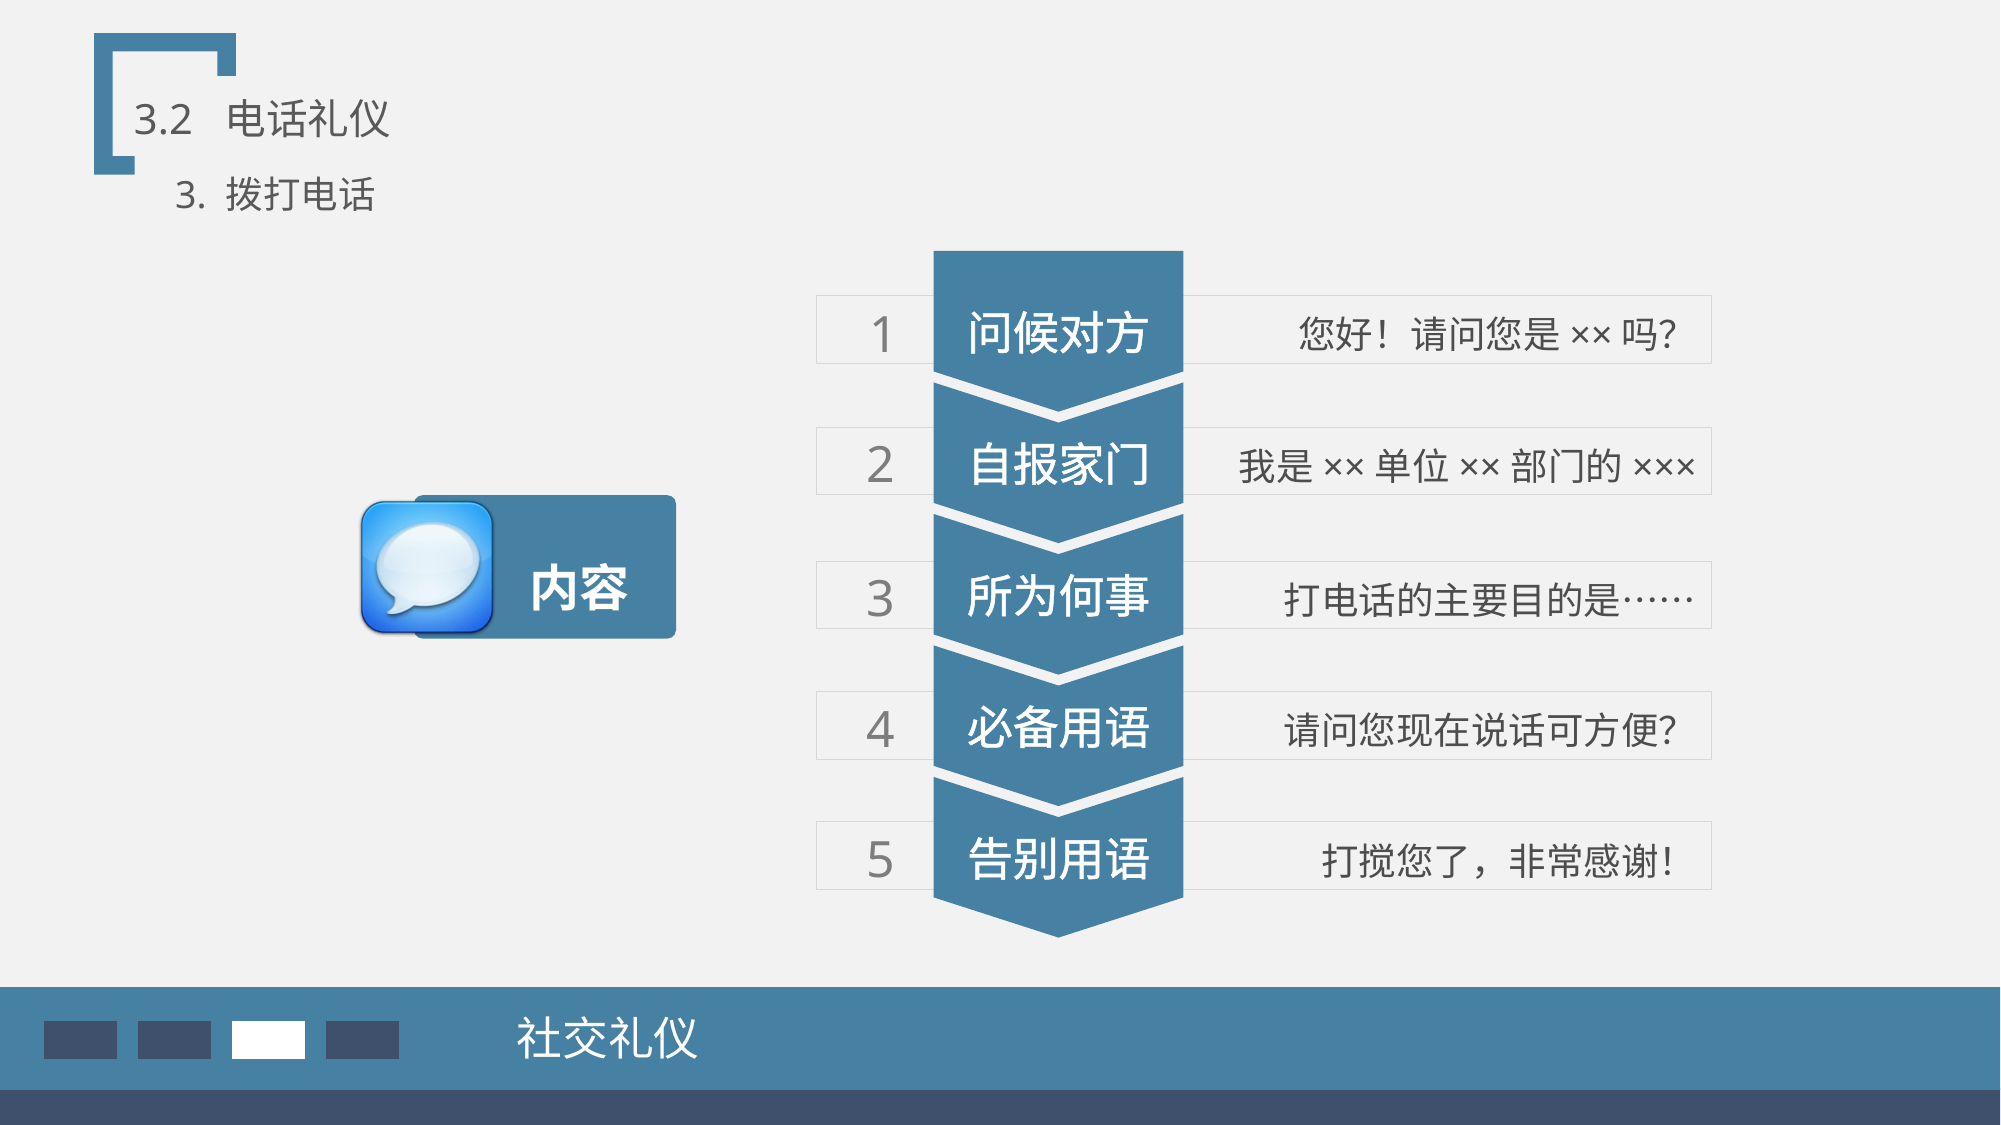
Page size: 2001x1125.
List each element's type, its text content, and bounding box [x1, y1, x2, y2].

text_box 内容 [514, 519, 648, 625]
picture [352, 492, 502, 642]
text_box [815, 250, 1712, 938]
text_box [502, 494, 678, 640]
text_box 3.2 电话礼仪 [119, 85, 709, 151]
text_box 3. 拨打电话 [160, 163, 843, 223]
